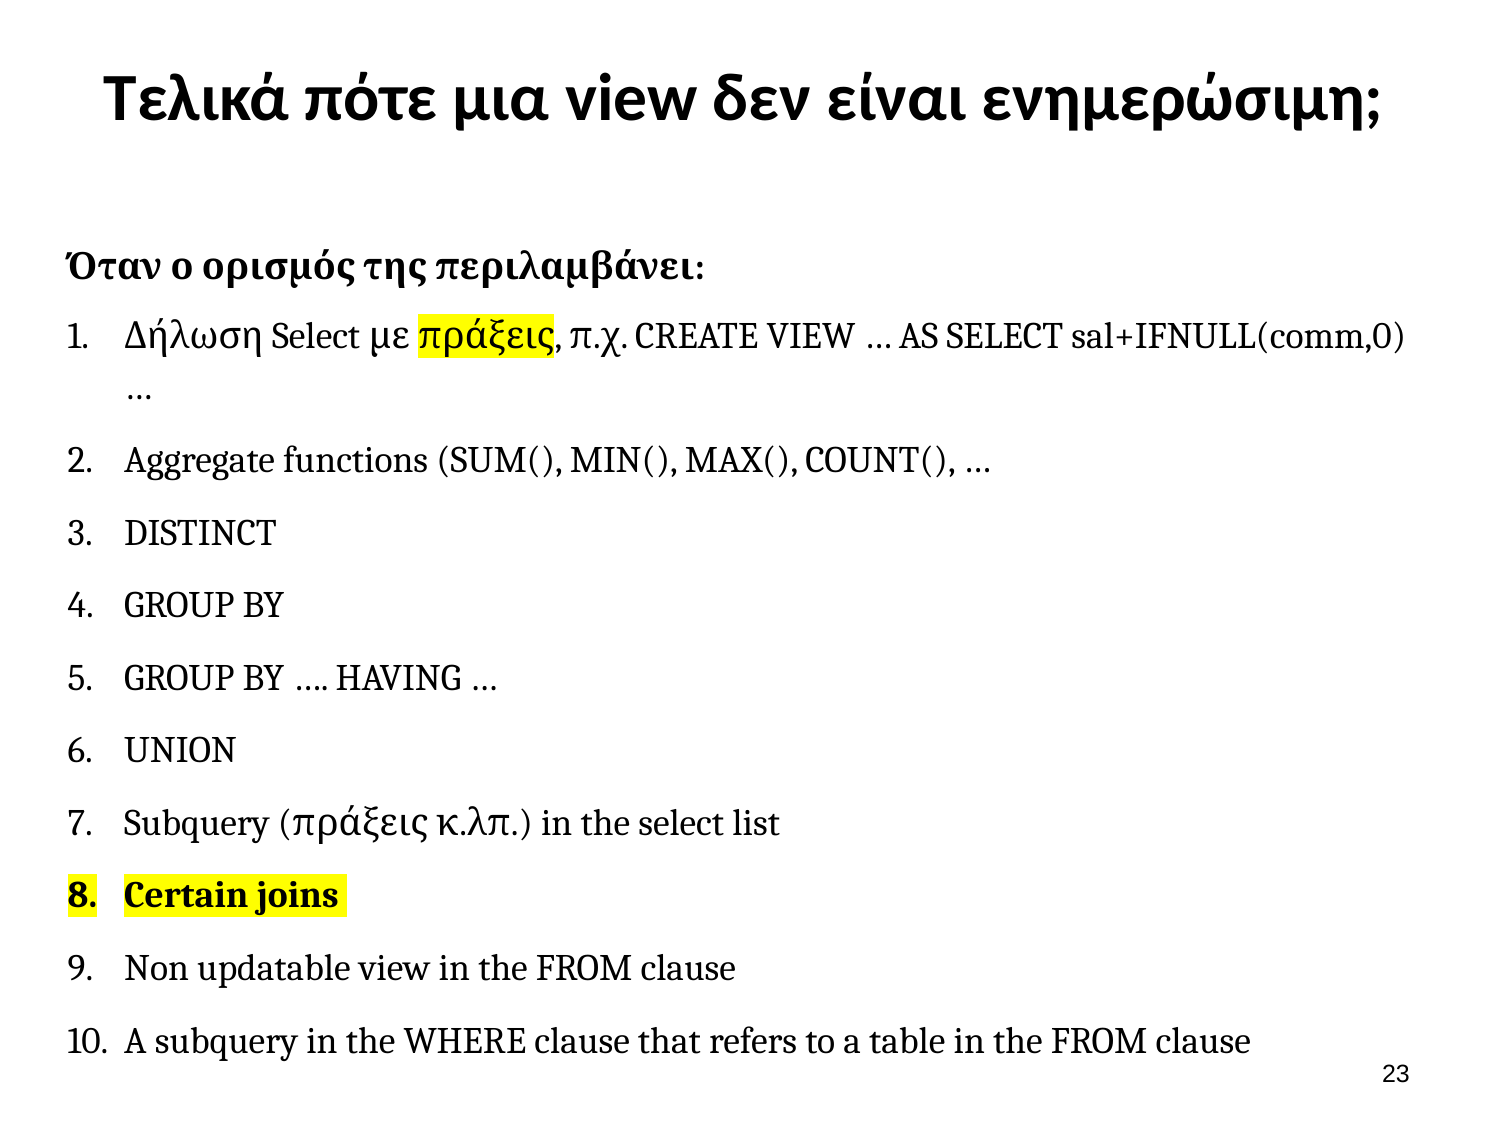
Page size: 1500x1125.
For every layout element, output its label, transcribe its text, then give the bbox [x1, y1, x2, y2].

text_box Όταν ο ορισμός της περιλαμβάνει: Δήλωση Select με πράξεις, π.χ. CREATE VIEW … AS SELECT sal+IFNULL(comm,0) … Aggregate functions (SUM(), MIN(), MAX(), COUNT(), … DISTINCT GROUP BY GROUP BY …. HAVING … UNION Subquery (πράξεις κ.λπ.) in the select list Certain joins Non updatable view in the FROM clause A subquery in the WHERE clause that refers to a table in the FROM clause [53, 231, 1427, 1125]
title Τελικά πότε μια view δεν είναι ενημερώσιμη; [76, 19, 1427, 168]
